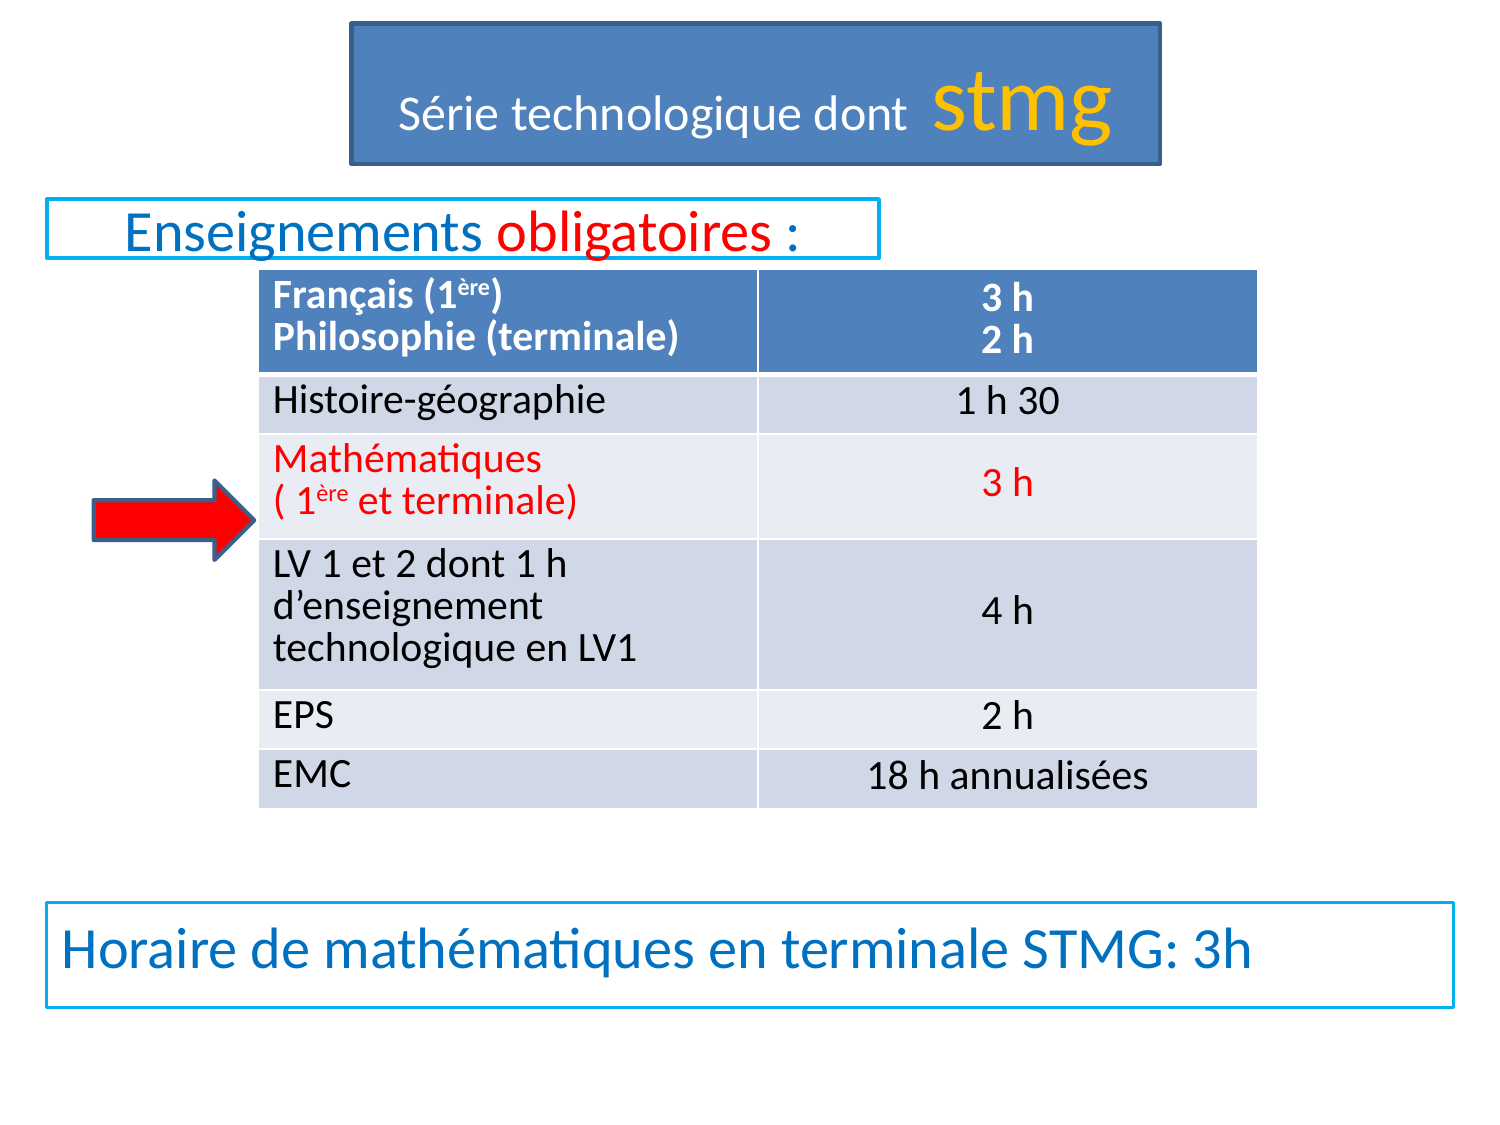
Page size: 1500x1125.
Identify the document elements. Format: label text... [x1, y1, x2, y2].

table_cell 2 h [759, 691, 1257, 748]
table_cell Mathématiques ( 1ère et terminale) [259, 435, 757, 538]
table_cell 18 h annualisées [759, 750, 1257, 808]
table_header 3 h 2 h [759, 270, 1257, 372]
subtitle Horaire de mathématiques en terminale STMG: 3h [46, 902, 1454, 1008]
table_cell EMC [259, 750, 757, 808]
table_cell Histoire-géographie [259, 377, 757, 433]
table_cell EPS [259, 691, 757, 748]
table_cell LV 1 et 2 dont 1 h d’enseignement technologique en LV1 [259, 540, 757, 689]
text_box [91, 478, 257, 562]
text_box Série technologique dont stmg [349, 21, 1162, 166]
table_cell 1 h 30 [759, 377, 1257, 433]
text_box Enseignements obligatoires : [45, 197, 881, 260]
table_cell 4 h [759, 540, 1257, 689]
table_header Français (1ère) Philosophie (terminale) [259, 270, 757, 372]
table_cell 3 h [759, 435, 1257, 538]
